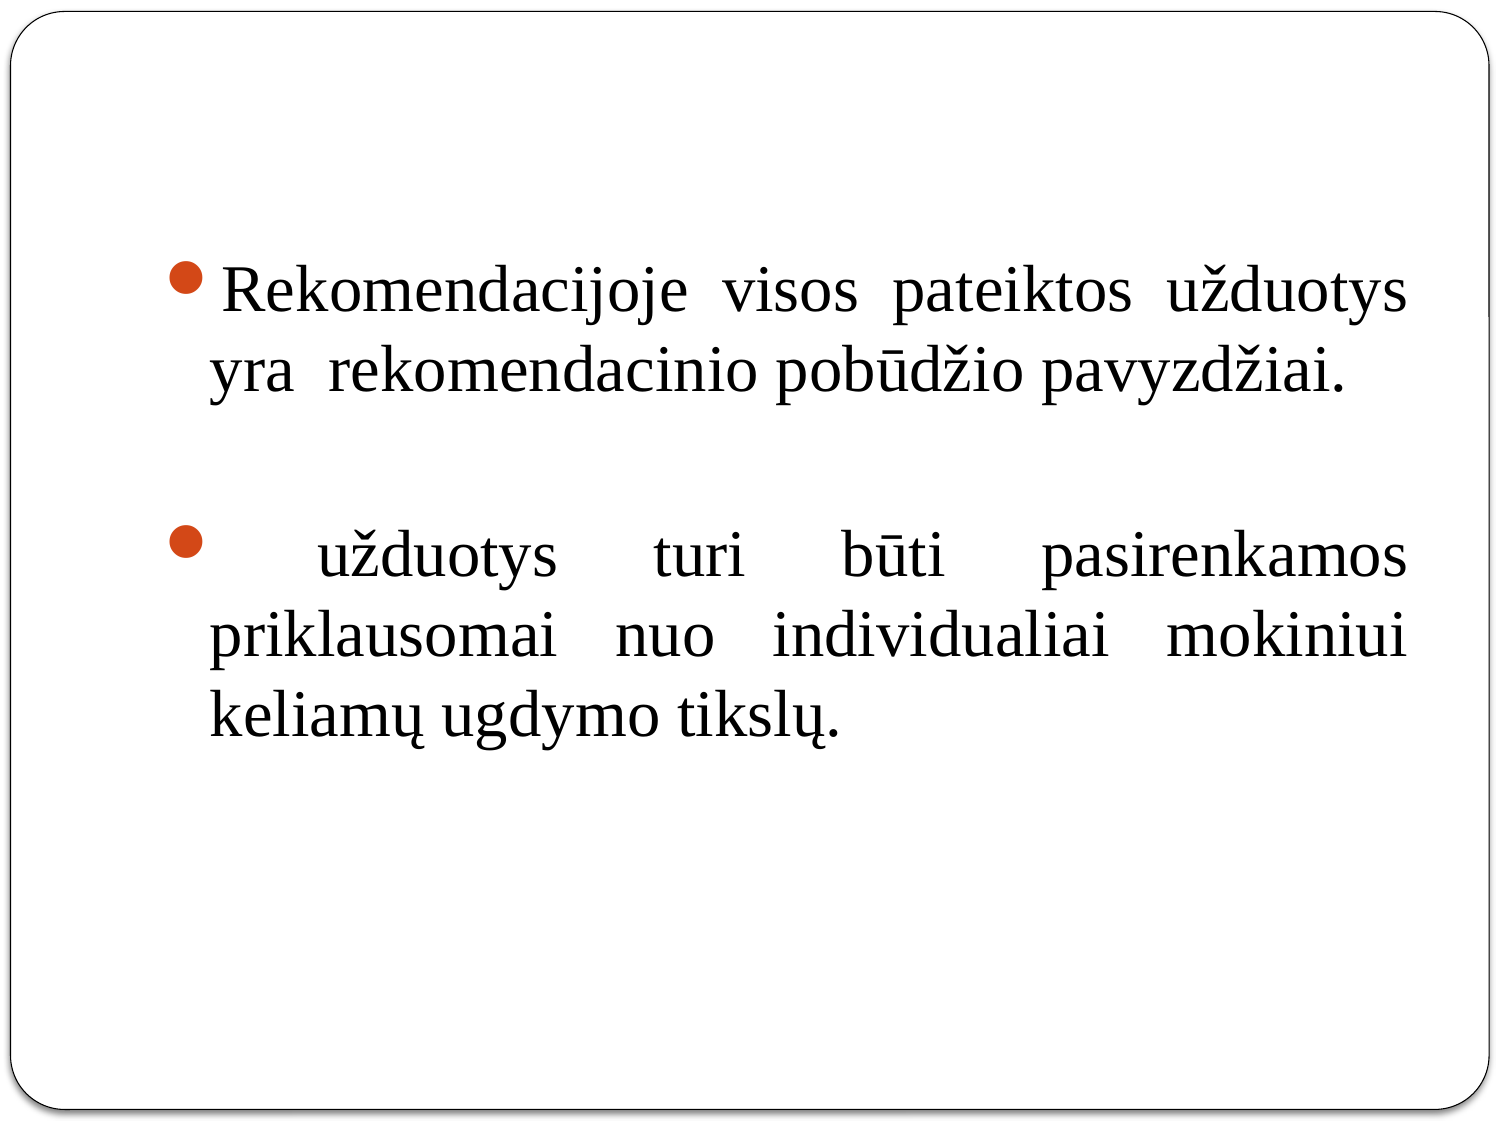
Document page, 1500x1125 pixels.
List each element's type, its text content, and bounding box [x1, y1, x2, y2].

list Rekomendacijoje visos pateiktos užduotys yra rekomendacinio pobūdžio pavyzdžiai. užduotys turi būti pasirenkamos priklausomai nuo individualiai mokiniui keliamų ugdymo tikslų. [150, 237, 1425, 988]
